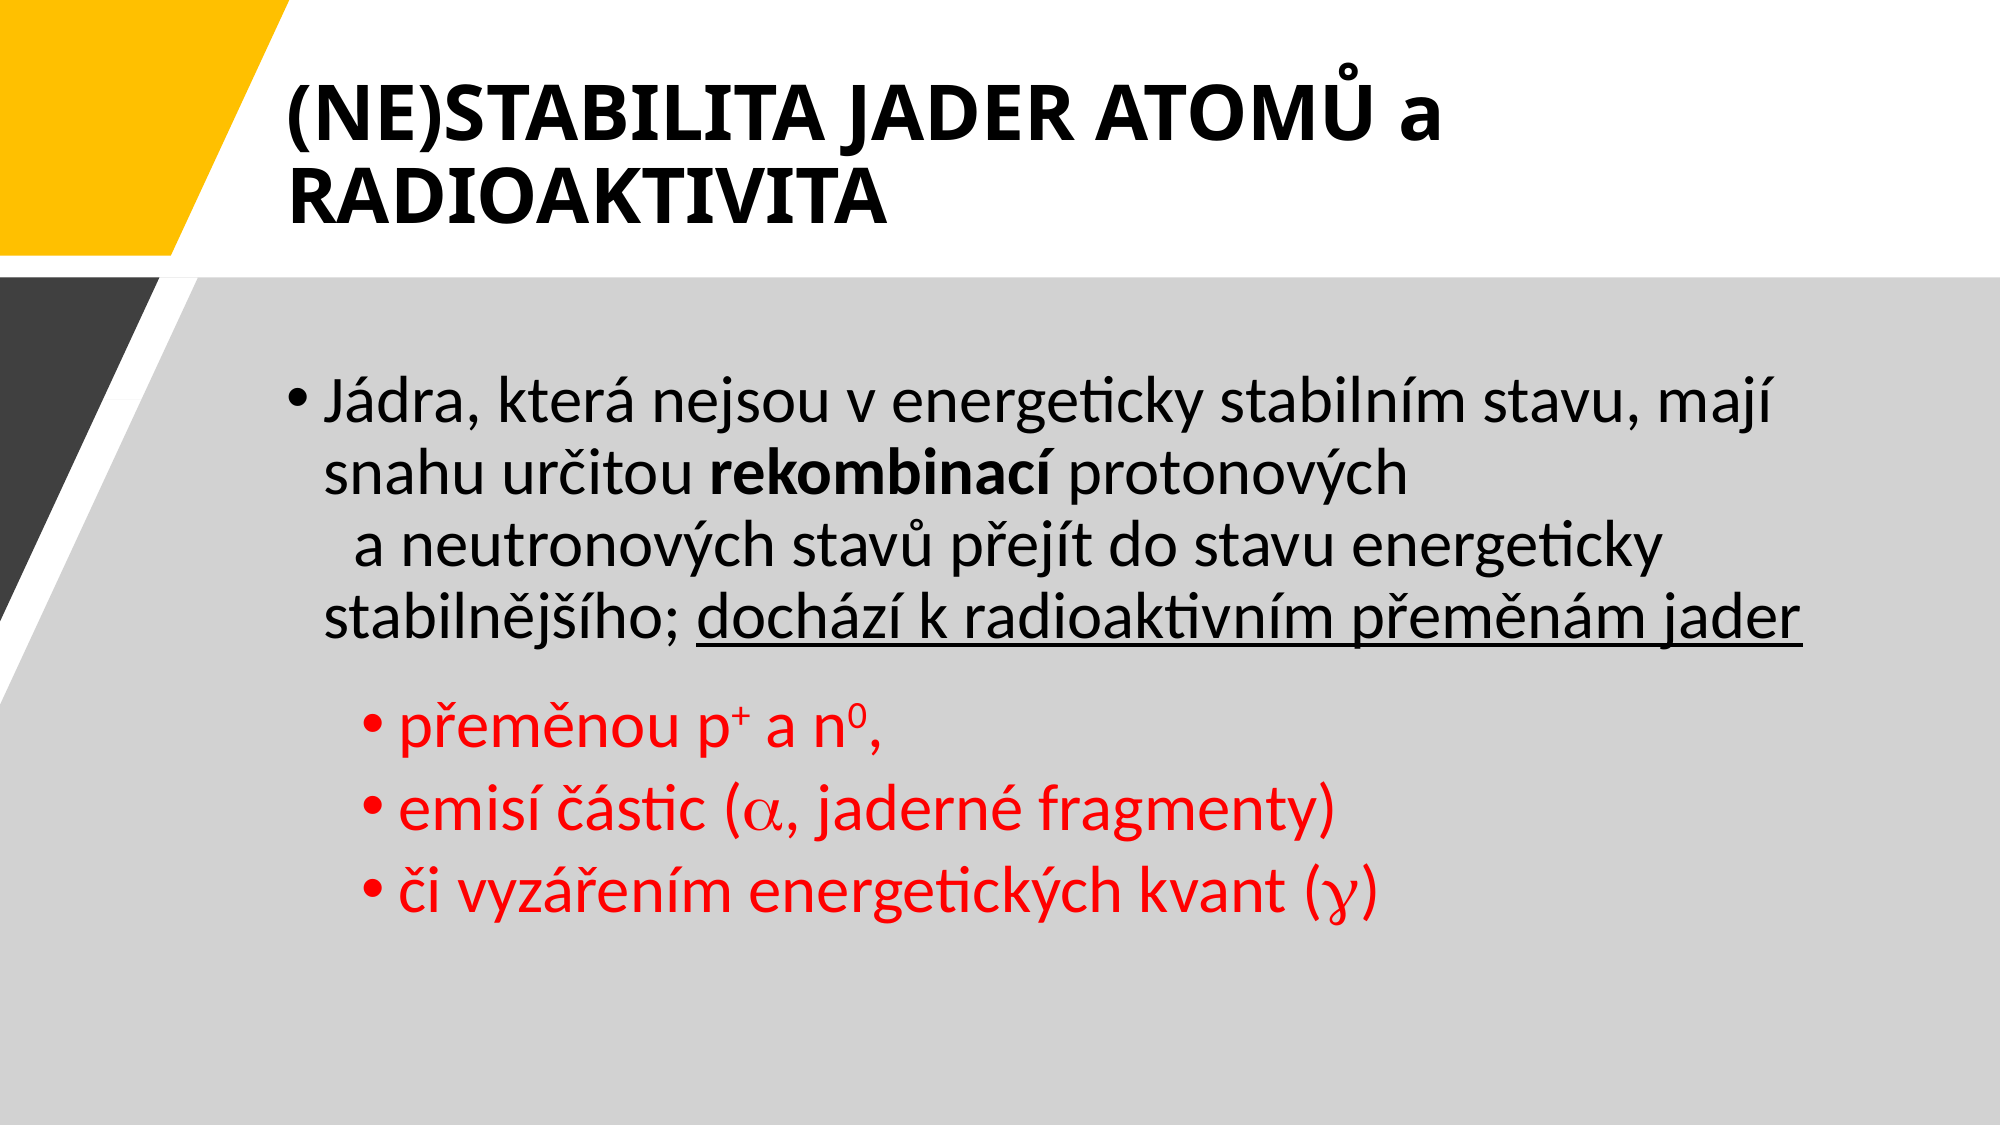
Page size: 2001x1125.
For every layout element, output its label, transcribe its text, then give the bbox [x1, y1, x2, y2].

text_box [0, 276, 162, 622]
title (NE)STABILITA JADER ATOMŮ a RADIOAKTIVITA [271, 60, 1808, 255]
text_box [0, 276, 2000, 1125]
list Jádra, která nejsou v energeticky stabilním stavu, mají snahu určitou rekombinací protonových a neutronových stavů přejít do stavu energeticky stabilnějšího; dochází k radioaktivním přeměnám jader přeměnou p+ a n0, emisí částic (a, jaderné fragmenty) či vyzářením energetických kvant (g) [271, 356, 1855, 1020]
text_box [0, 0, 291, 257]
